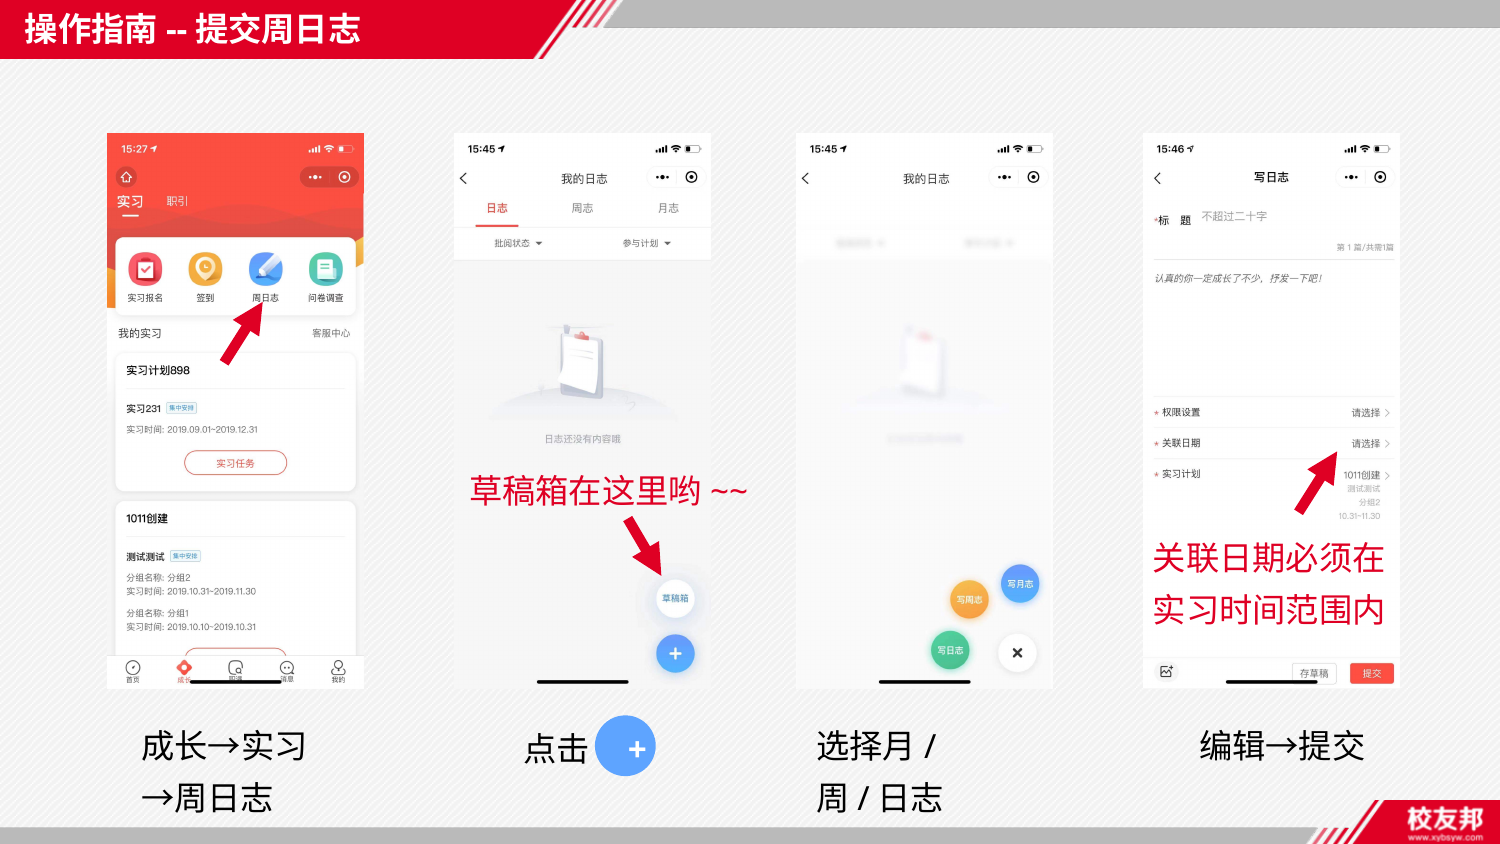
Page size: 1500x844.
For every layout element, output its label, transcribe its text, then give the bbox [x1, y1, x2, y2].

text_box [224, 301, 263, 363]
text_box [627, 518, 662, 576]
text_box 成长→实习→周日志 [126, 706, 345, 825]
text_box 关联日期必须在实习时间范围内 [1400, 517, 1411, 637]
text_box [1298, 451, 1338, 513]
text_box 编辑→提交 [1184, 705, 1452, 773]
text_box 点击 + [493, 708, 684, 776]
text_box 草稿箱在这里哟~~ [711, 451, 786, 518]
text_box 选择月/周/日志 [801, 706, 1054, 825]
picture [0, 0, 1500, 844]
text_box 关联日期必须在实习时间范围内 [1138, 517, 1143, 637]
text_box 操作指南--提交周日志 [2, 1, 569, 56]
